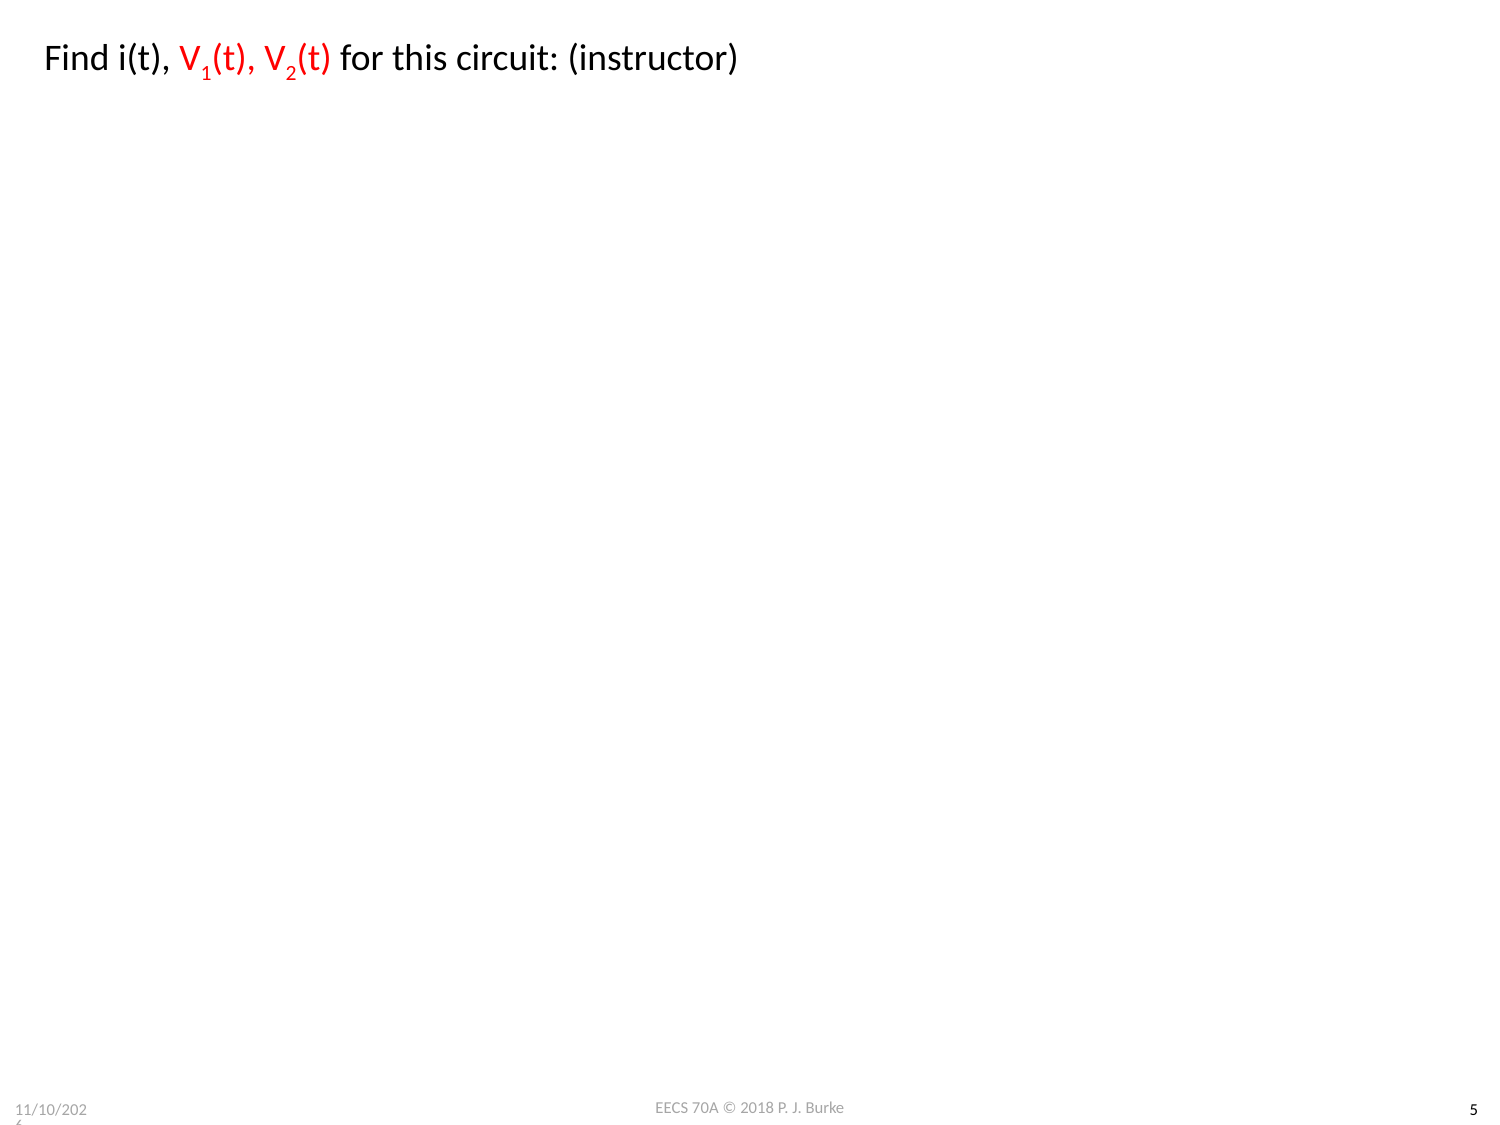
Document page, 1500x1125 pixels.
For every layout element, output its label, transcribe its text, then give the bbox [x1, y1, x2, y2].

text_box Find i(t), V1(t), V2(t) for this circuit: (instructor) [29, 25, 954, 92]
